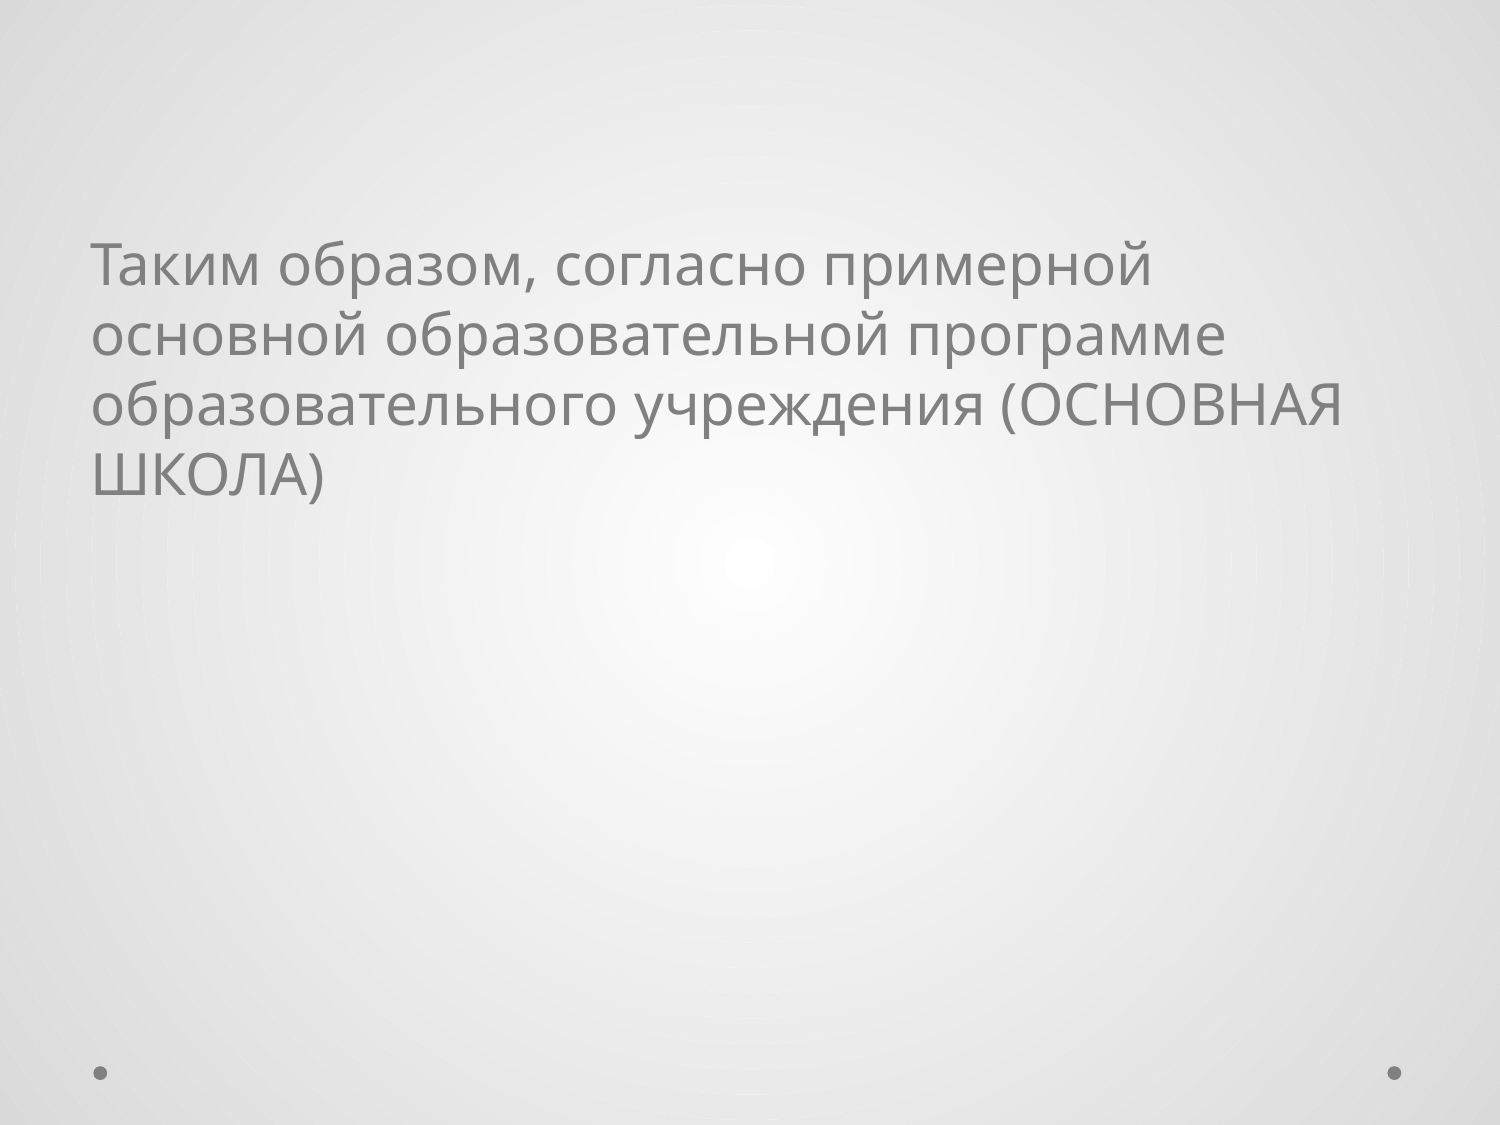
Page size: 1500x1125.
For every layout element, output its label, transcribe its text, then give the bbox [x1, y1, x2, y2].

list Таким образом, согласно примерной основной образовательной программе образовательного учреждения (ОСНОВНАЯ ШКОЛА) [75, 219, 1425, 1005]
